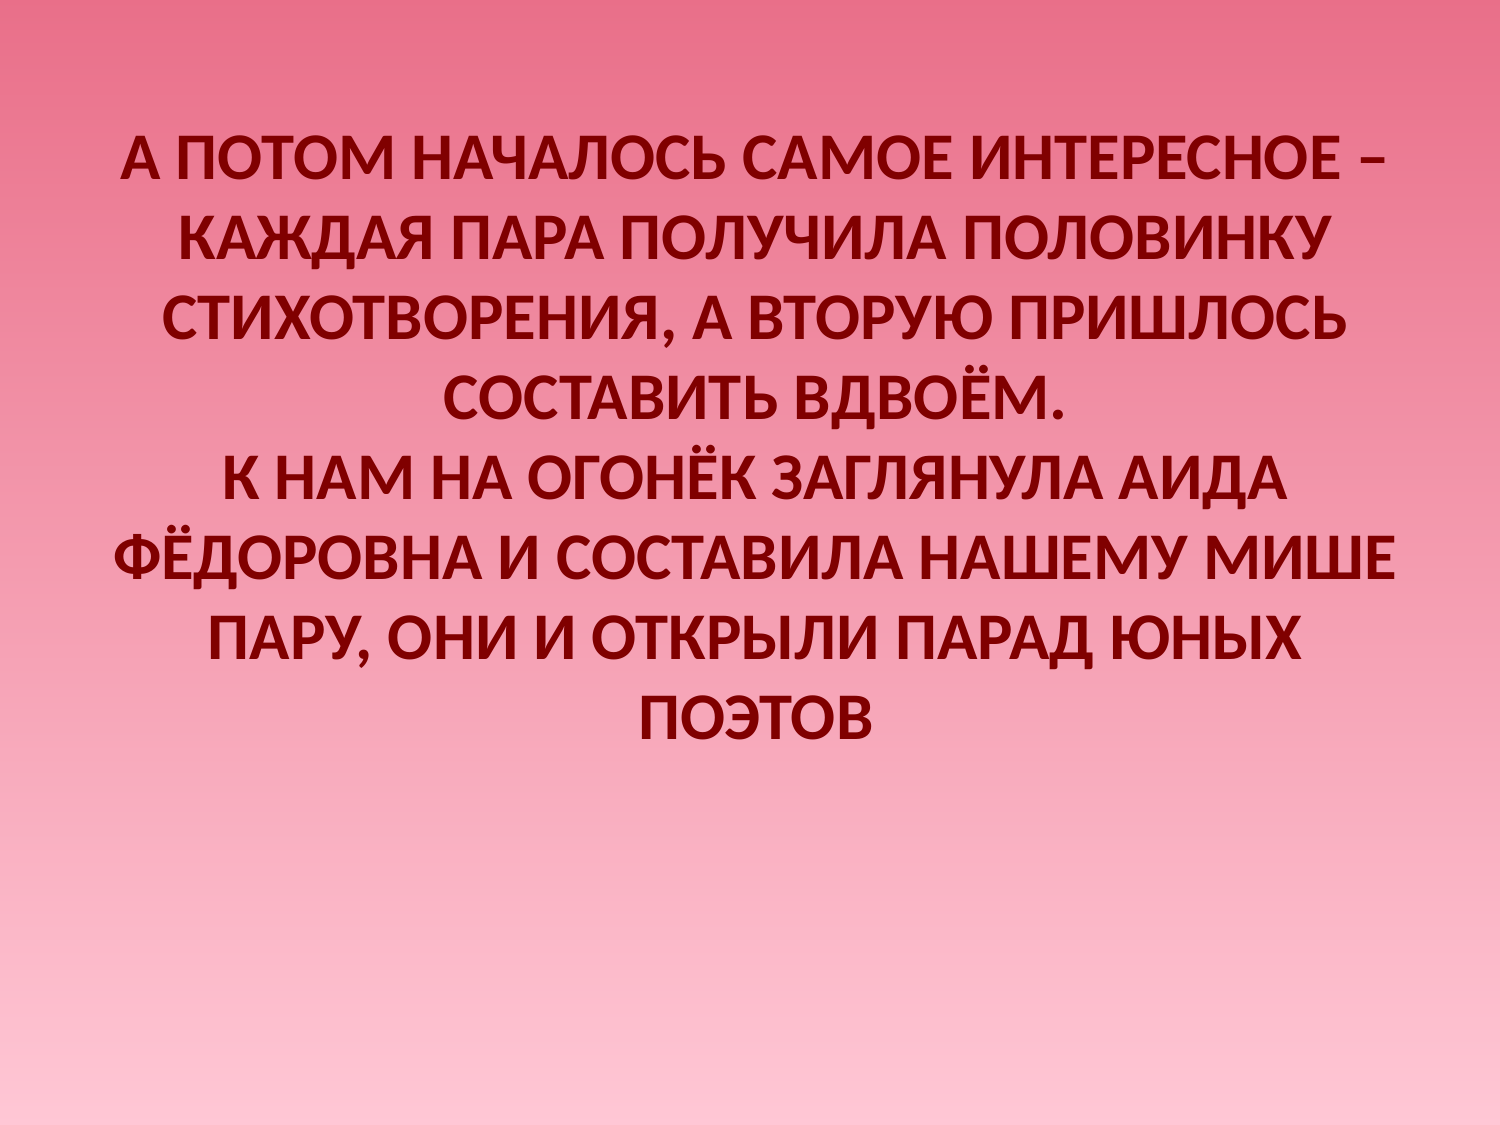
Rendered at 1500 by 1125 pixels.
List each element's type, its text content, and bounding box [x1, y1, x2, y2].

text_box А ПОТОМ НАЧАЛОСЬ САМОЕ ИНТЕРЕСНОЕ – КАЖДАЯ ПАРА ПОЛУЧИЛА ПОЛОВИНКУ СТИХОТВОРЕНИЯ, А ВТОРУЮ ПРИШЛОСЬ СОСТАВИТЬ ВДВОЁМ. К НАМ НА ОГОНЁК ЗАГЛЯНУЛА АИДА ФЁДОРОВНА И СОСТАВИЛА НАШЕМУ МИШЕ ПАРУ, ОНИ И ОТКРЫЛИ ПАРАД ЮНЫХ ПОЭТОВ [81, 105, 1430, 760]
